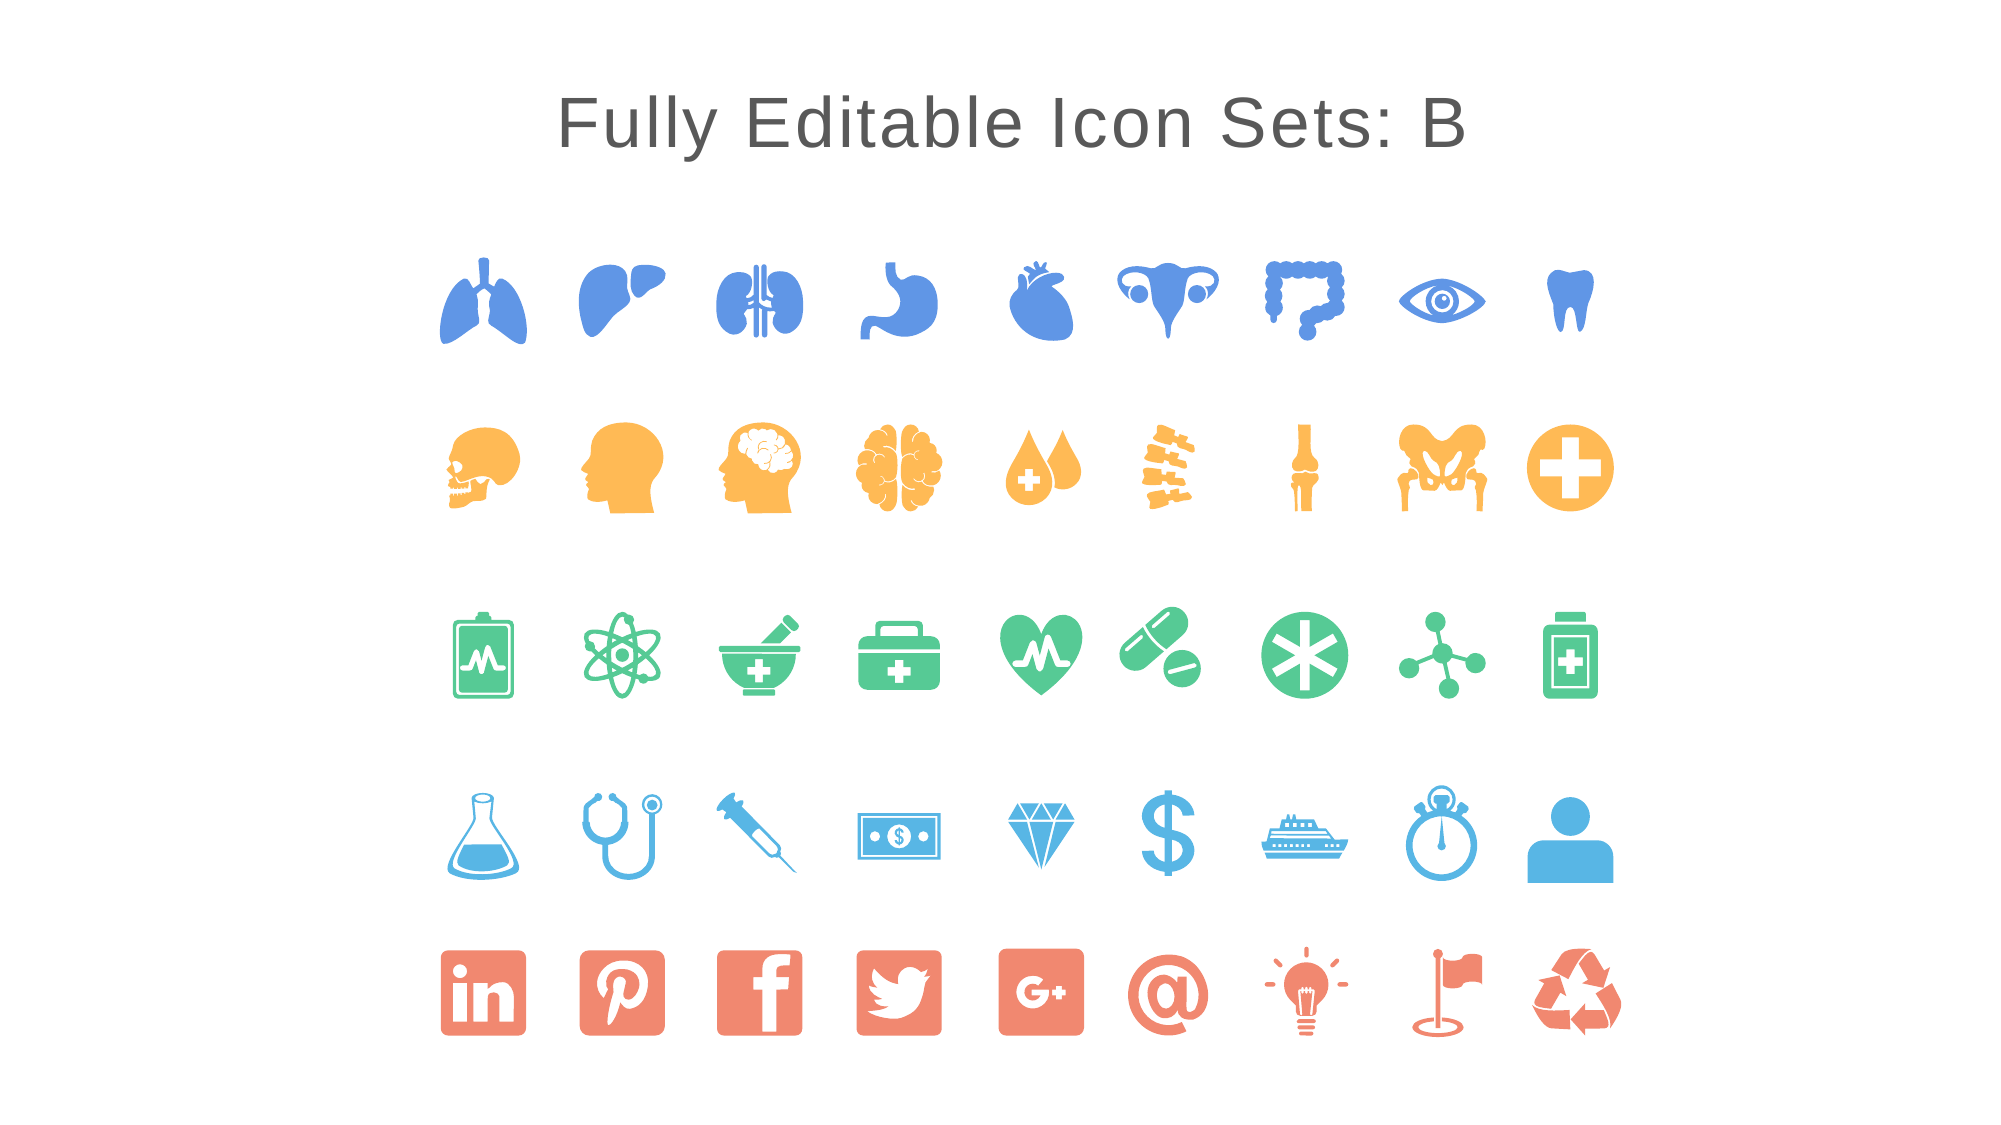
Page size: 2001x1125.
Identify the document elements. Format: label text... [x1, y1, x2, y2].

text_box [1526, 839, 1615, 884]
text_box [857, 812, 942, 861]
text_box [1127, 953, 1210, 1037]
text_box [1531, 947, 1623, 1039]
text_box [1008, 259, 1075, 342]
text_box [715, 263, 805, 339]
text_box [451, 610, 515, 700]
text_box [855, 949, 943, 1037]
text_box [1162, 648, 1202, 689]
text_box [439, 949, 528, 1037]
text_box [1546, 268, 1595, 334]
text_box [445, 426, 522, 510]
text_box [1303, 945, 1310, 959]
text_box [997, 947, 1086, 1037]
text_box [1140, 789, 1196, 877]
text_box [1260, 610, 1350, 700]
text_box [1118, 605, 1190, 672]
text_box [446, 791, 521, 881]
text_box [1397, 610, 1487, 700]
text_box [1404, 784, 1479, 883]
text_box [1282, 961, 1330, 1037]
text_box [578, 949, 666, 1037]
text_box [716, 949, 804, 1037]
text_box [1329, 957, 1341, 969]
text_box [1396, 423, 1489, 513]
text_box [1116, 261, 1220, 342]
text_box [1263, 260, 1346, 342]
text_box [717, 613, 802, 697]
text_box [438, 256, 528, 346]
text_box [999, 613, 1084, 697]
text_box [854, 423, 944, 513]
text_box [582, 610, 662, 700]
text_box [1004, 426, 1083, 507]
text_box [1411, 947, 1484, 1039]
text_box [857, 619, 941, 651]
text_box [1542, 610, 1599, 700]
text_box [581, 791, 664, 881]
text_box [1289, 423, 1320, 513]
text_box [581, 422, 664, 514]
text_box [857, 652, 941, 691]
text_box [1260, 813, 1350, 860]
text_box [1525, 423, 1615, 513]
text_box [715, 791, 798, 874]
text_box [1336, 981, 1350, 988]
text_box [1549, 796, 1591, 837]
text_box [1272, 957, 1284, 969]
text_box [859, 261, 939, 341]
text_box Fully Editable Icon Sets: B [63, 52, 1962, 171]
text_box [1006, 801, 1077, 870]
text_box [1141, 424, 1195, 512]
text_box [717, 421, 802, 515]
text_box [1263, 981, 1277, 988]
text_box [577, 263, 667, 339]
text_box [1397, 277, 1488, 325]
